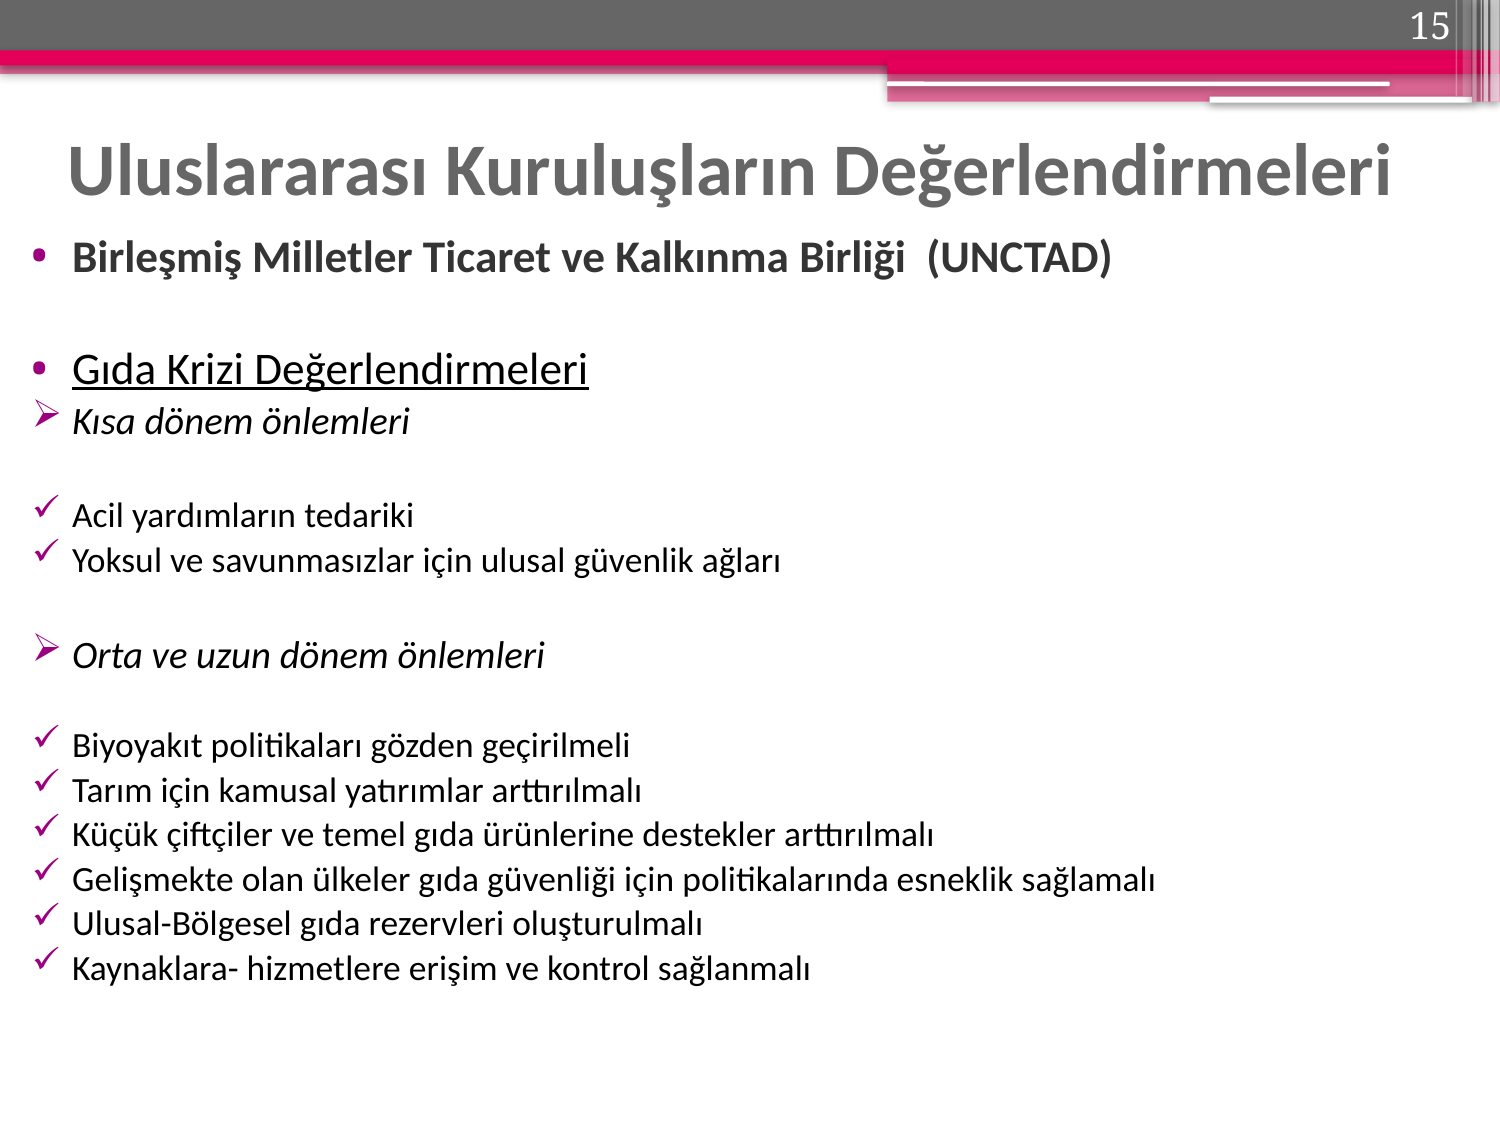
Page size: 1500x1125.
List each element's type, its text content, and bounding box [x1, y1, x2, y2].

slide_number 15 [1341, 0, 1466, 61]
title Uluslararası Kuruluşların Değerlendirmeleri [53, 78, 1500, 219]
list Birleşmiş Milletler Ticaret ve Kalkınma Birliği (UNCTAD) Gıda Krizi Değerlendirmeleri Kısa dönem önlemleri Acil yardımların tedariki Yoksul ve savunmasızlar için ulusal güvenlik ağları Orta ve uzun dönem önlemleri Biyoyakıt politikaları gözden geçirilmeli Tarım için kamusal yatırımlar arttırılmalı Küçük çiftçiler ve temel gıda ürünlerine destekler arttırılmalı Gelişmekte olan ülkeler gıda güvenliği için politikalarında esneklik sağlamalı Ulusal-Bölgesel gıda rezervleri oluşturulmalı Kaynaklara- hizmetlere erişim ve kontrol sağlanmalı [0, 219, 1500, 1125]
